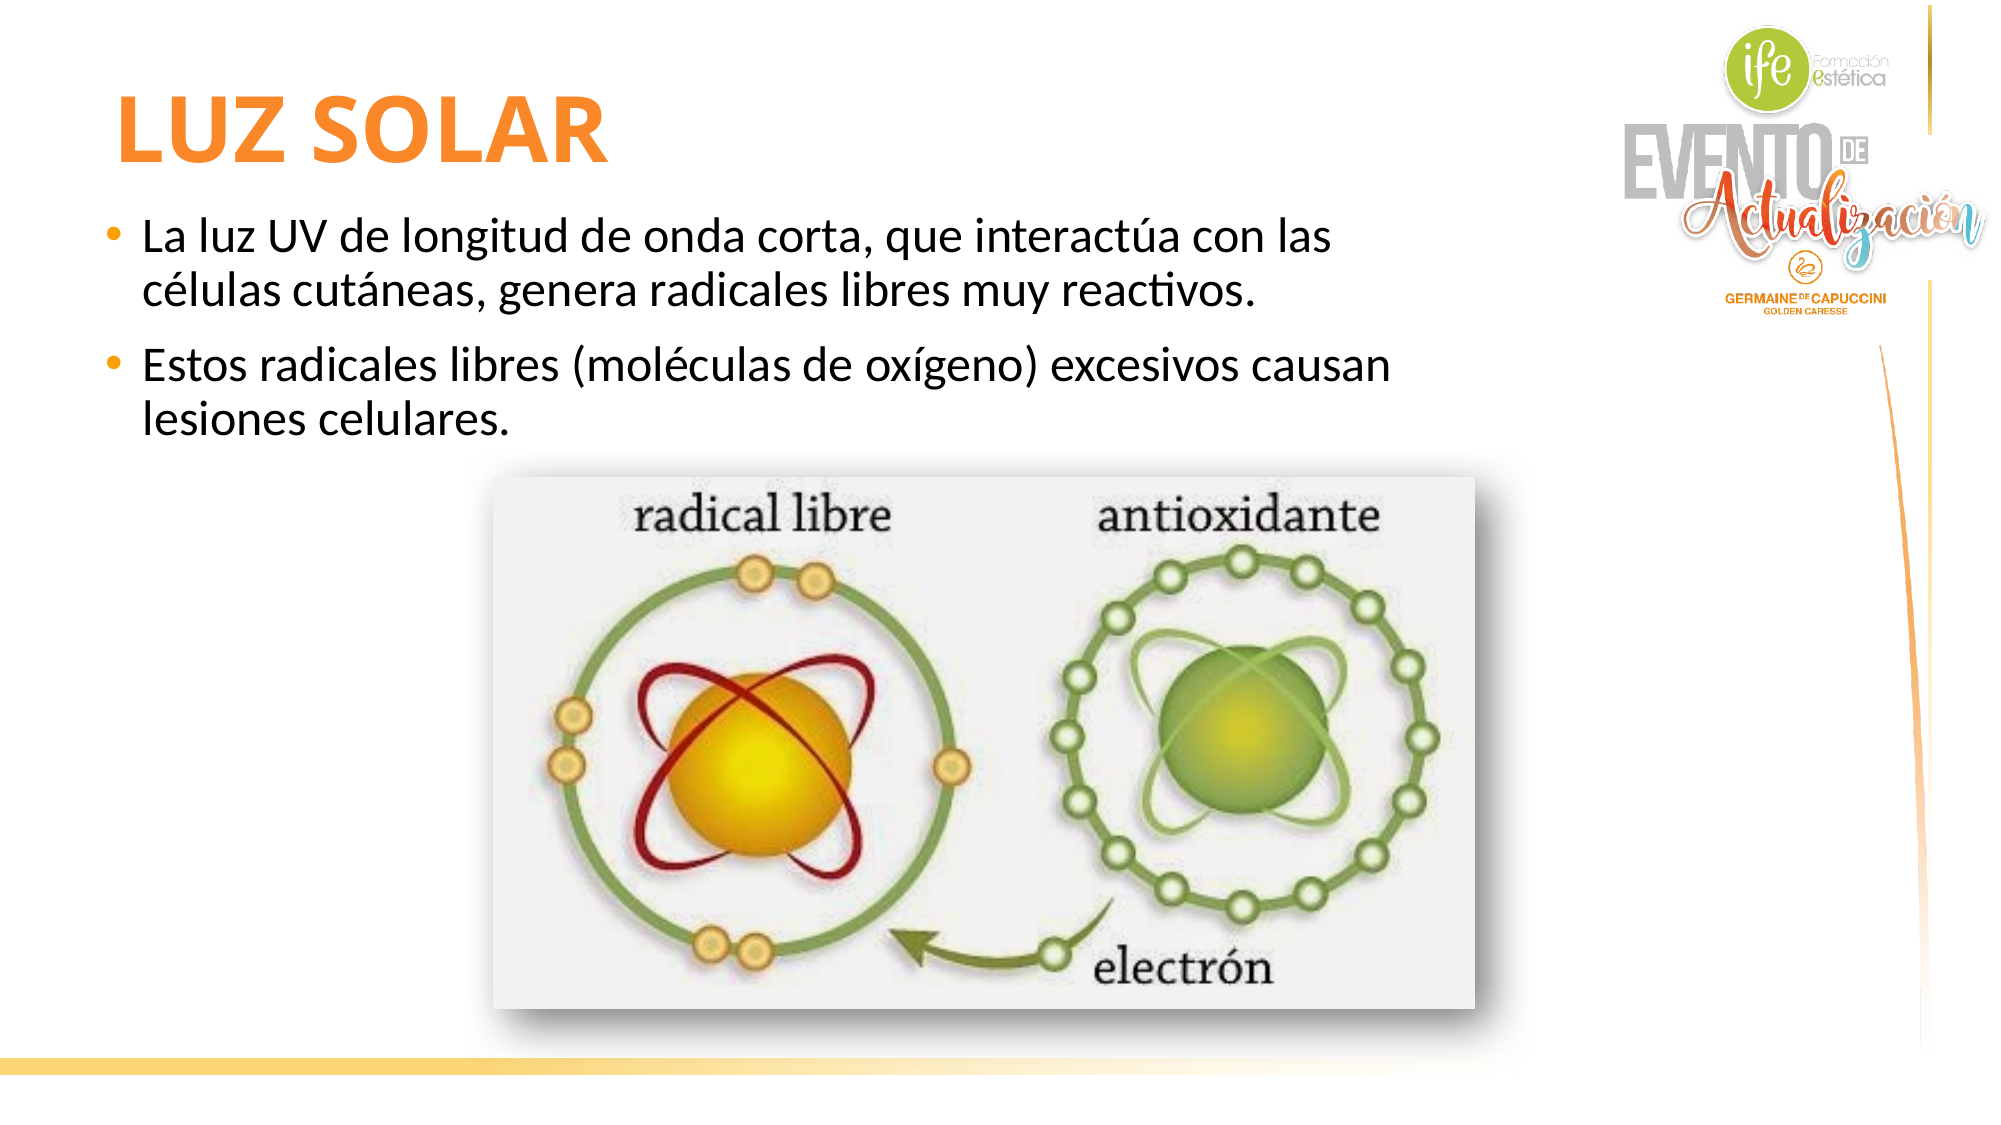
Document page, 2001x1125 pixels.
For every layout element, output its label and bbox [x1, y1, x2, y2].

text_box [0, 5, 2000, 1075]
picture [493, 477, 1475, 1009]
